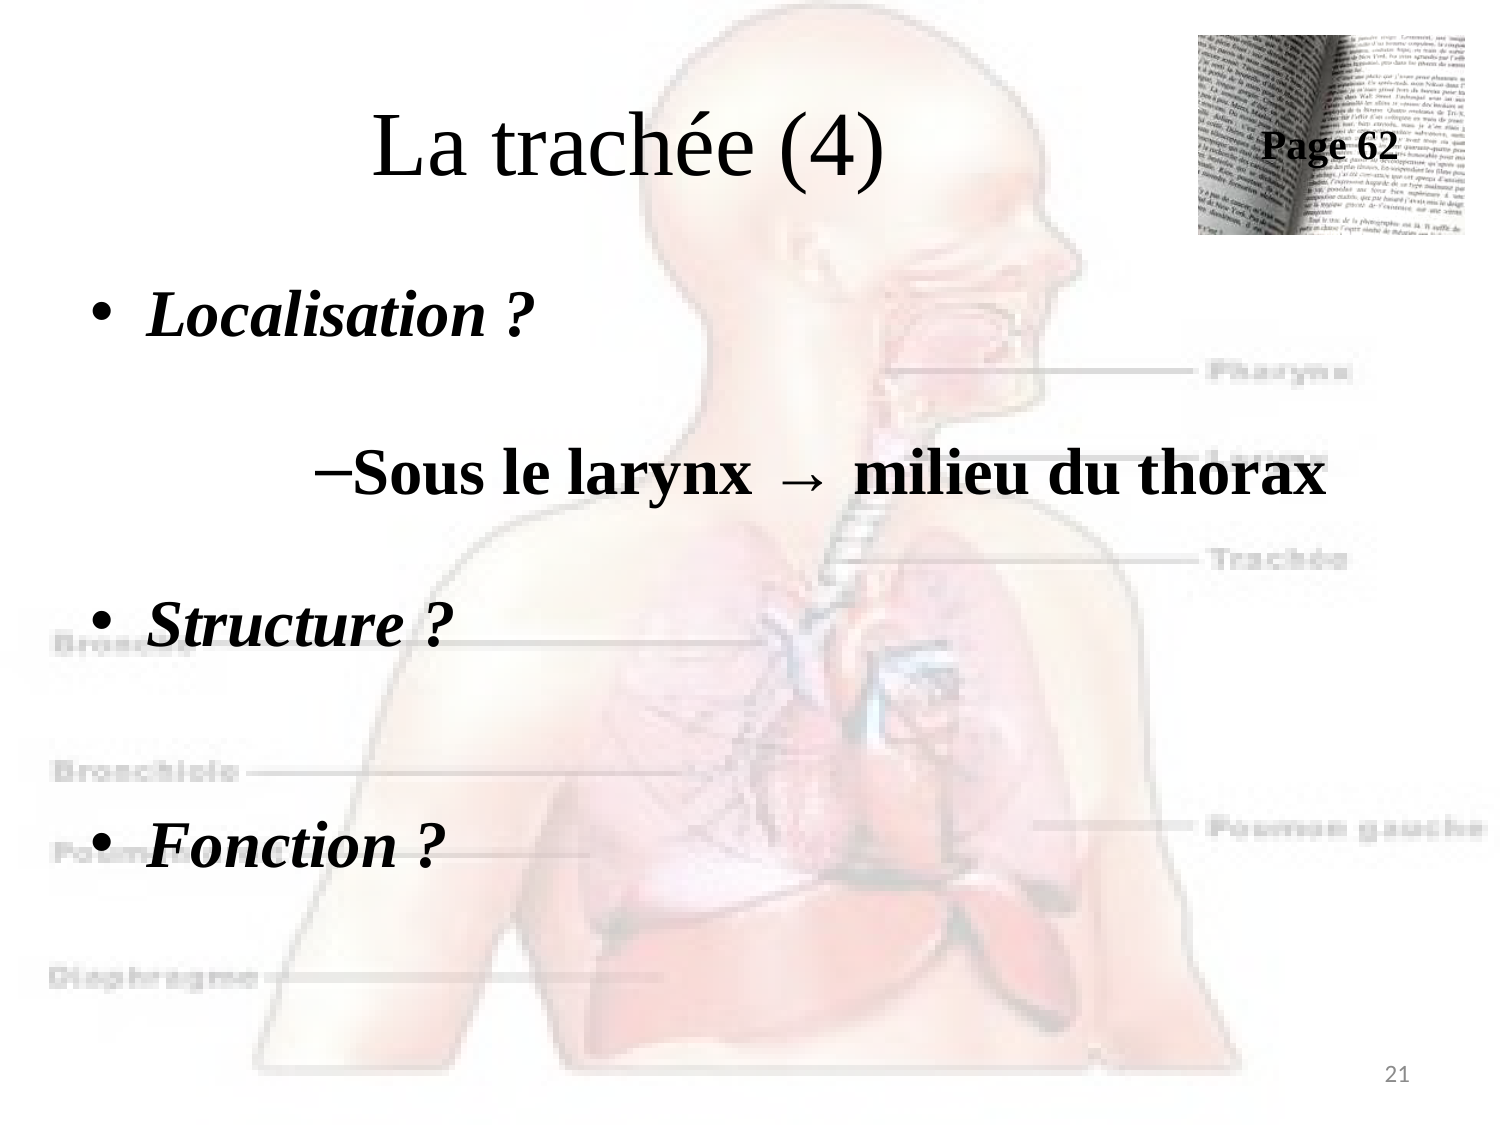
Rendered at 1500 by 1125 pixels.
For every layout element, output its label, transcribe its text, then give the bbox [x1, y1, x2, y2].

picture [1198, 34, 1466, 235]
list Localisation ? Sous le larynx → milieu du thorax Structure ? Fonction ? [75, 262, 1425, 1071]
title La trachée (4) [75, 45, 1184, 233]
slide_number 21 [1074, 1042, 1425, 1103]
